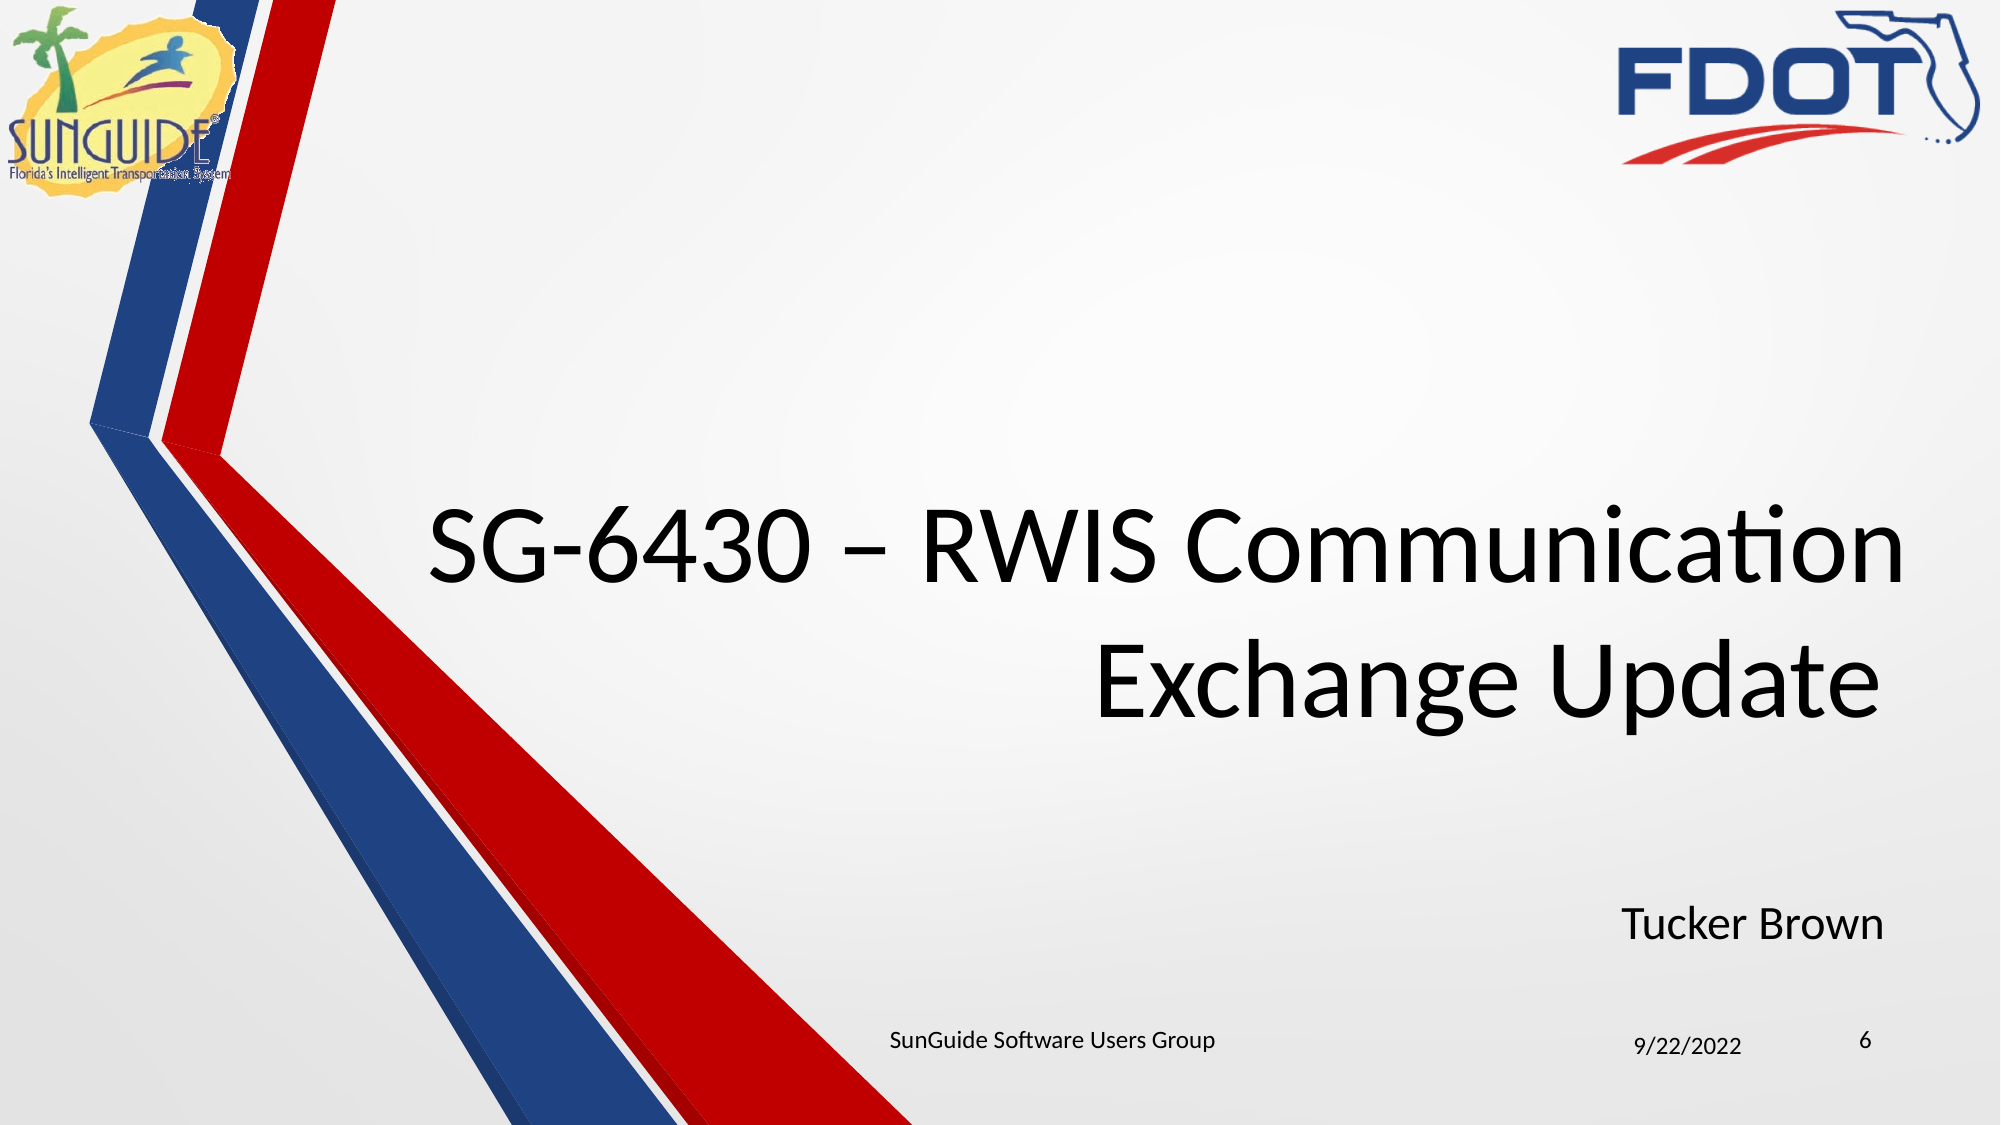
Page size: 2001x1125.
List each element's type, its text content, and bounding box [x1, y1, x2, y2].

picture [2, 0, 249, 209]
title SG-6430 – RWIS Communication Exchange Update [276, 219, 1924, 748]
footer SunGuide Software Users Group [874, 1009, 1584, 1069]
subtitle Tucker Brown [753, 730, 1900, 958]
picture [1611, 0, 1983, 172]
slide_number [1569, 1014, 1758, 1075]
slide_number 6 [1796, 1009, 1887, 1069]
